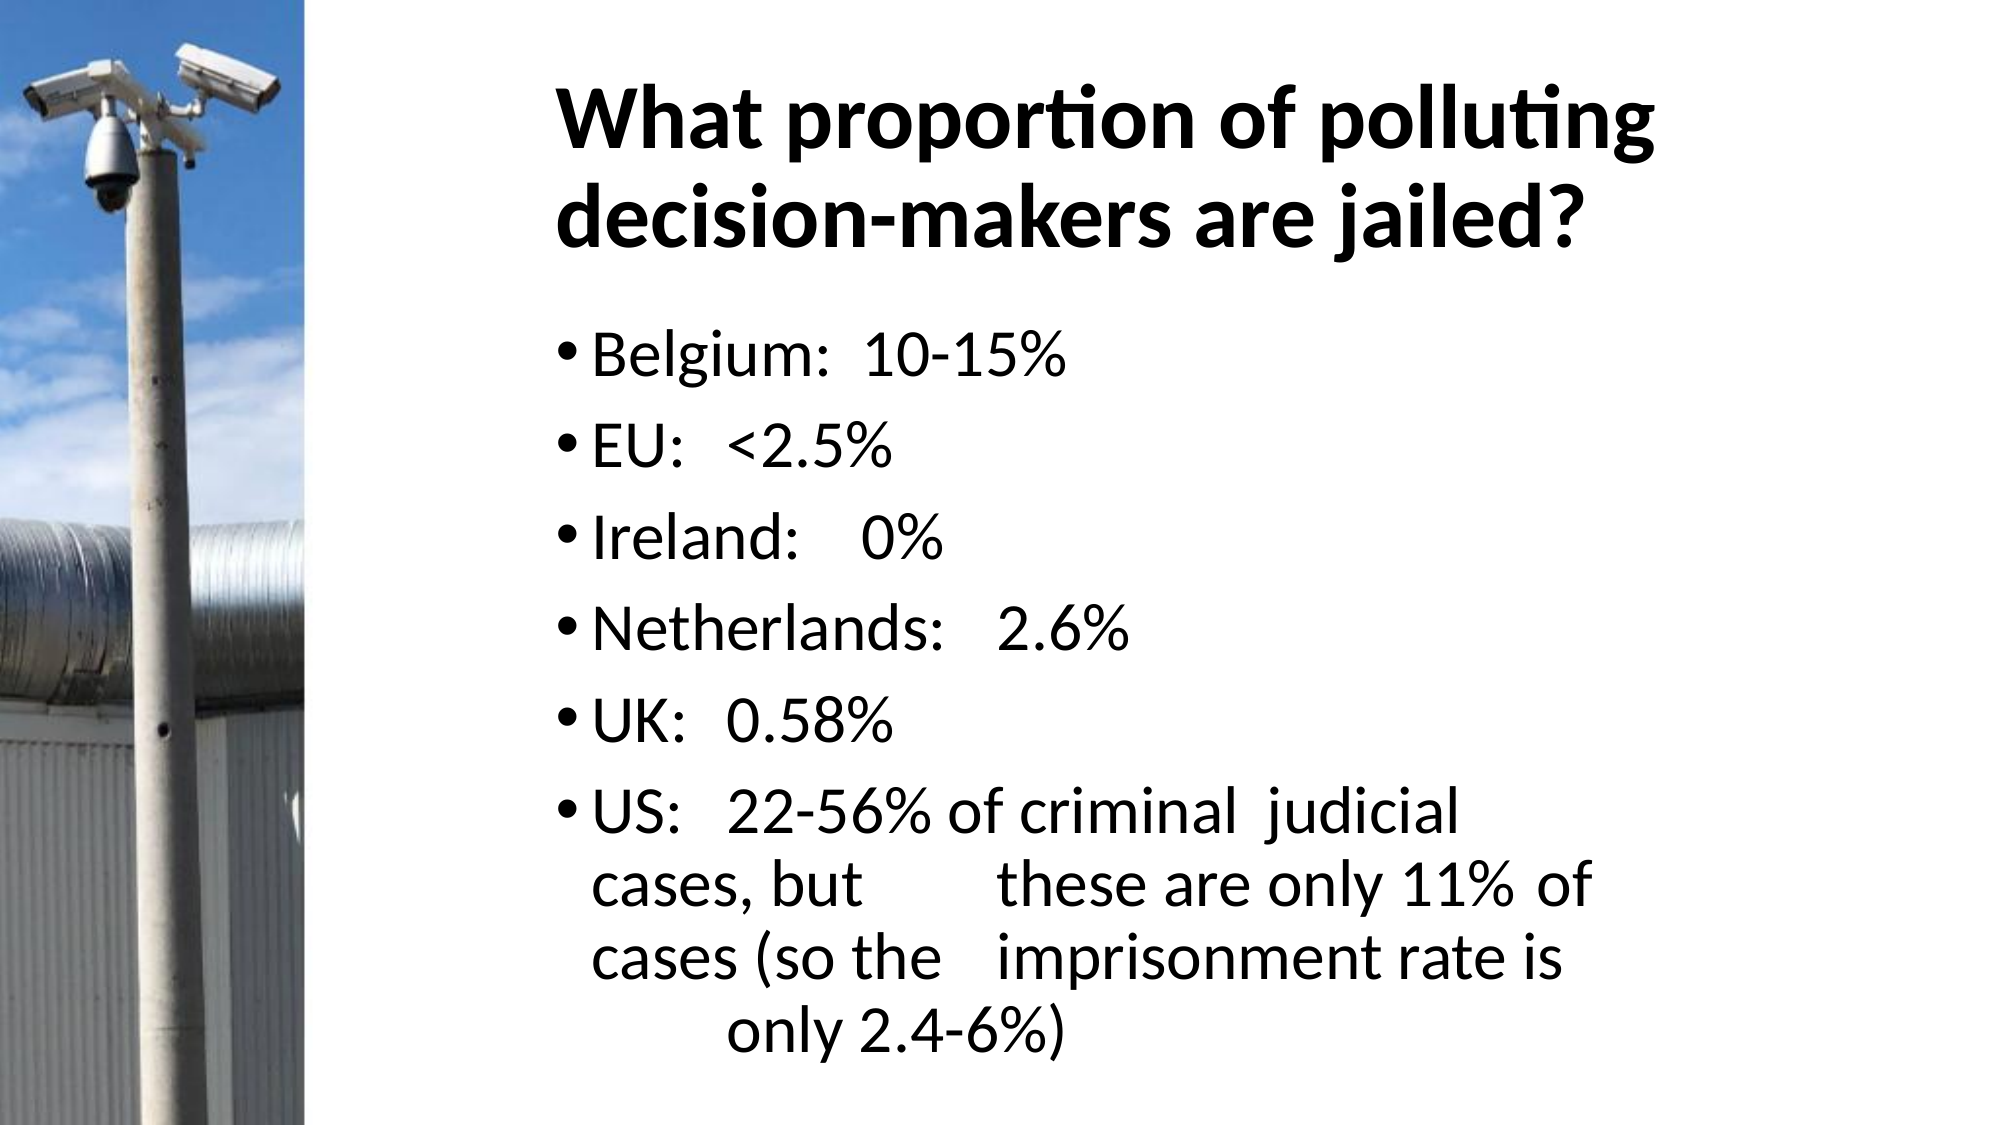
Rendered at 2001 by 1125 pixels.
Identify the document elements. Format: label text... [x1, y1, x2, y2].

title What proportion of polluting decision-makers are jailed? [540, 59, 1711, 278]
picture [0, 0, 2001, 1125]
list Belgium: 10-15% EU: <2.5% Ireland: 0% Netherlands: 2.6% UK: 0.58% US: 22-56% of criminal judicial cases, but these are only 11% of cases (so the imprisonment rate is only 2.4-6%) [540, 310, 1616, 1090]
